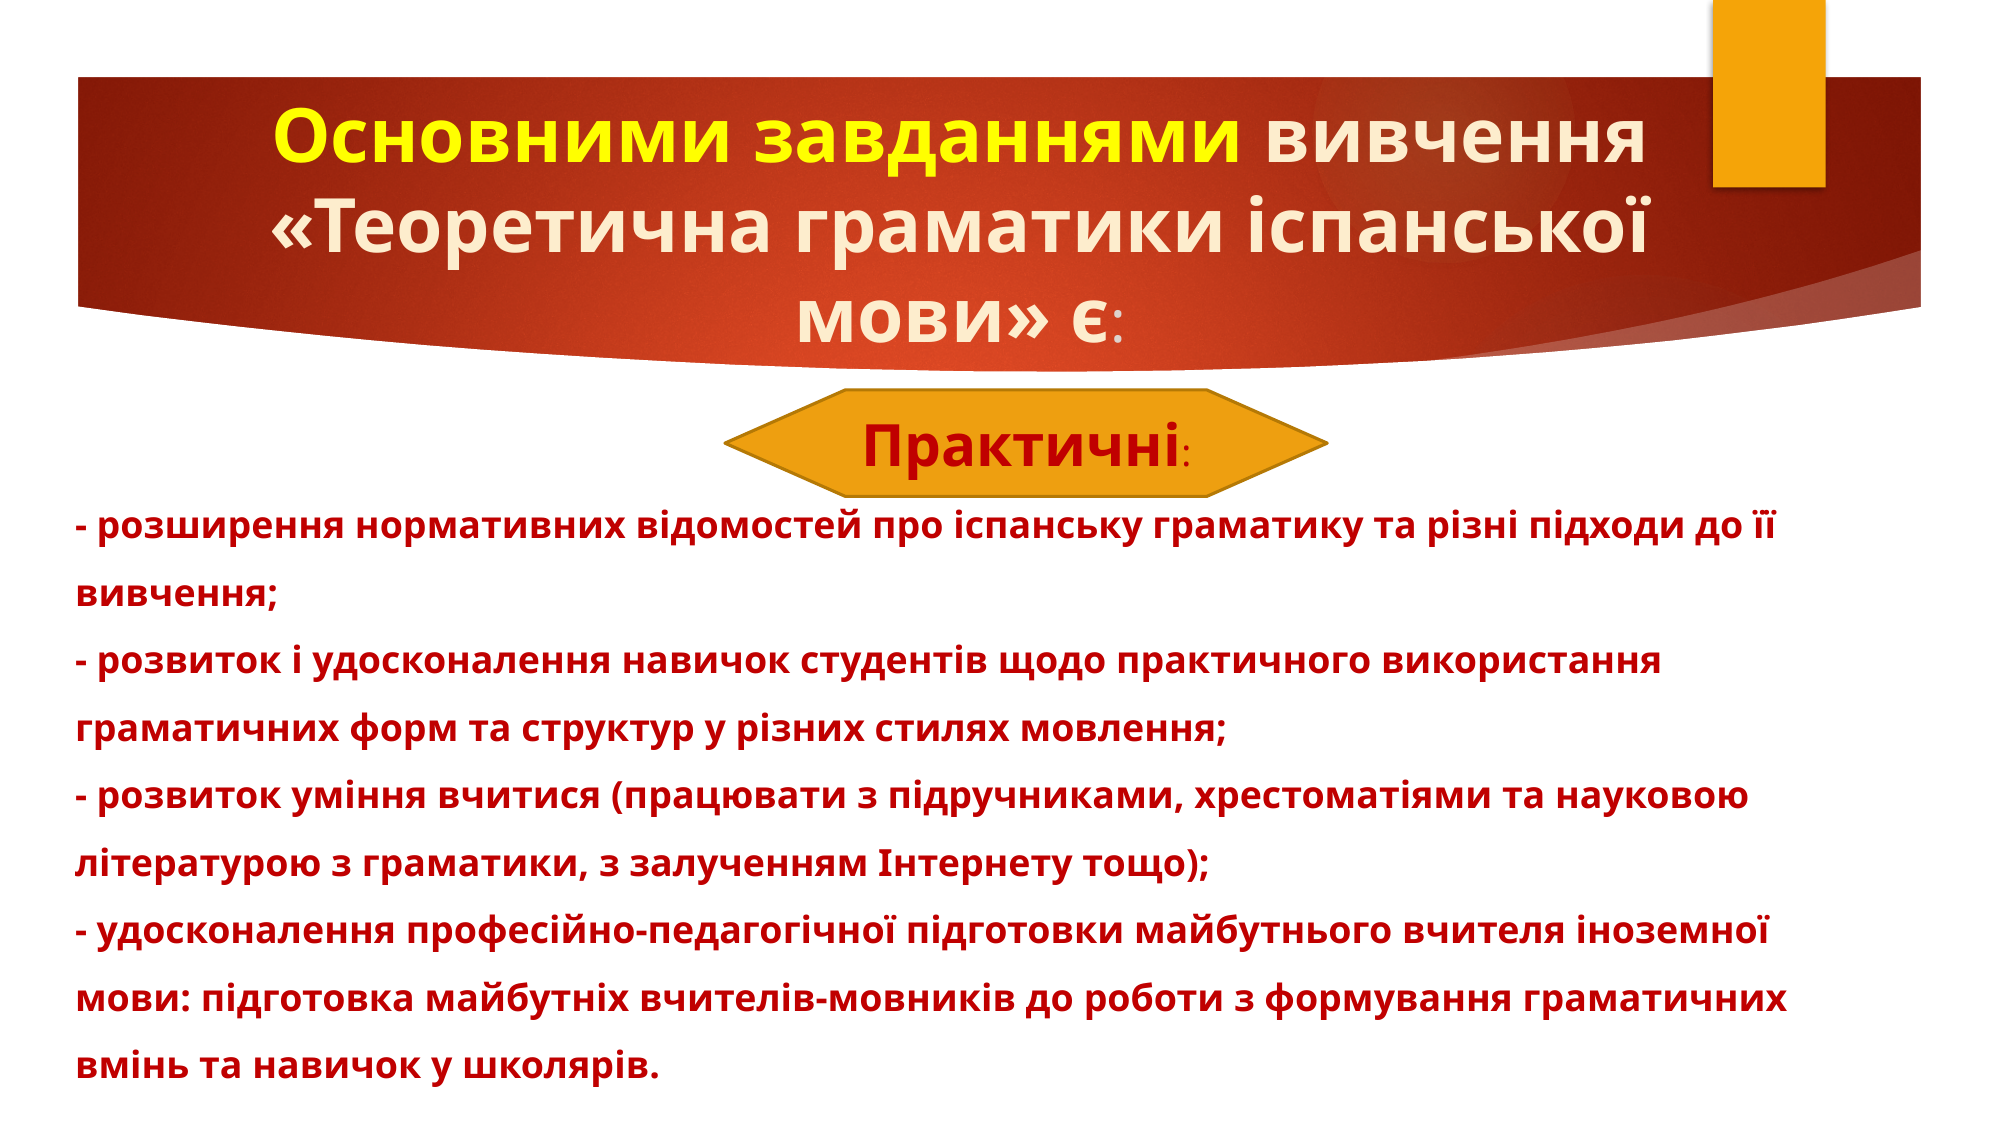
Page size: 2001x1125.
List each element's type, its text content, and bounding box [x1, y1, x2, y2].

text_box Практичні: [723, 388, 1329, 498]
text_box Основними завданнями вивчення «Теоретична граматики іспанської мови» є: [194, 79, 1726, 365]
title - розширення нормативних відомостей про іспанську граматику та різні підходи до її вивчення; - розвиток і удосконалення навичок студентів щодо практичного використання граматичних форм та структур у різних стилях мовлення; - розвиток уміння вчитися (працювати з підручниками, хрестоматіями та науковою літературою з граматики, з залученням Інтернету тощо); - удосконалення професійно-педагогічної підготовки майбутнього вчителя іноземної мови: підготовка майбутніх вчителів-мовників до роботи з формування граматичних вмінь та навичок у школярів. [59, 443, 1919, 1055]
